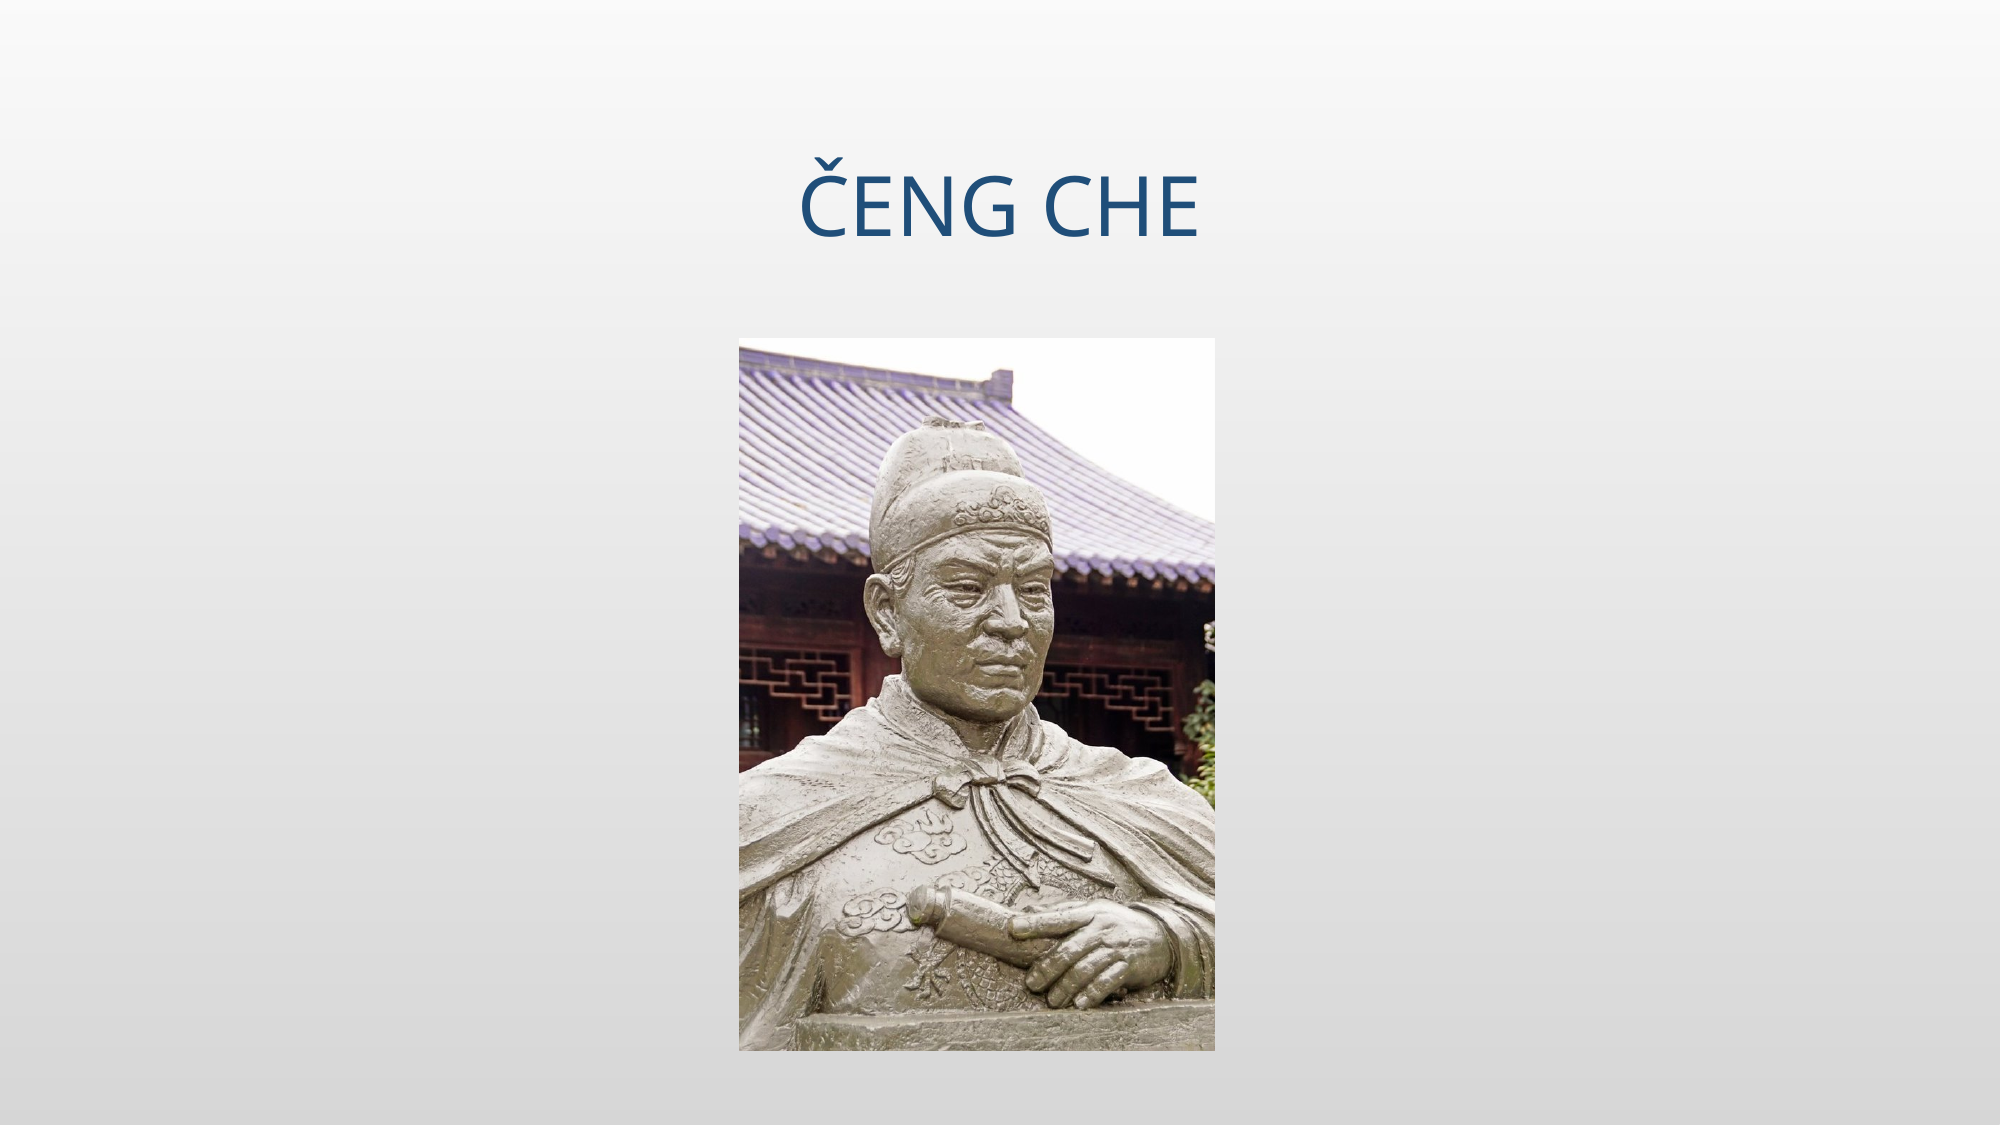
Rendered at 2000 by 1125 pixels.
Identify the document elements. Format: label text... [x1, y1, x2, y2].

title čeng che [199, 45, 1800, 263]
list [739, 338, 1215, 1051]
